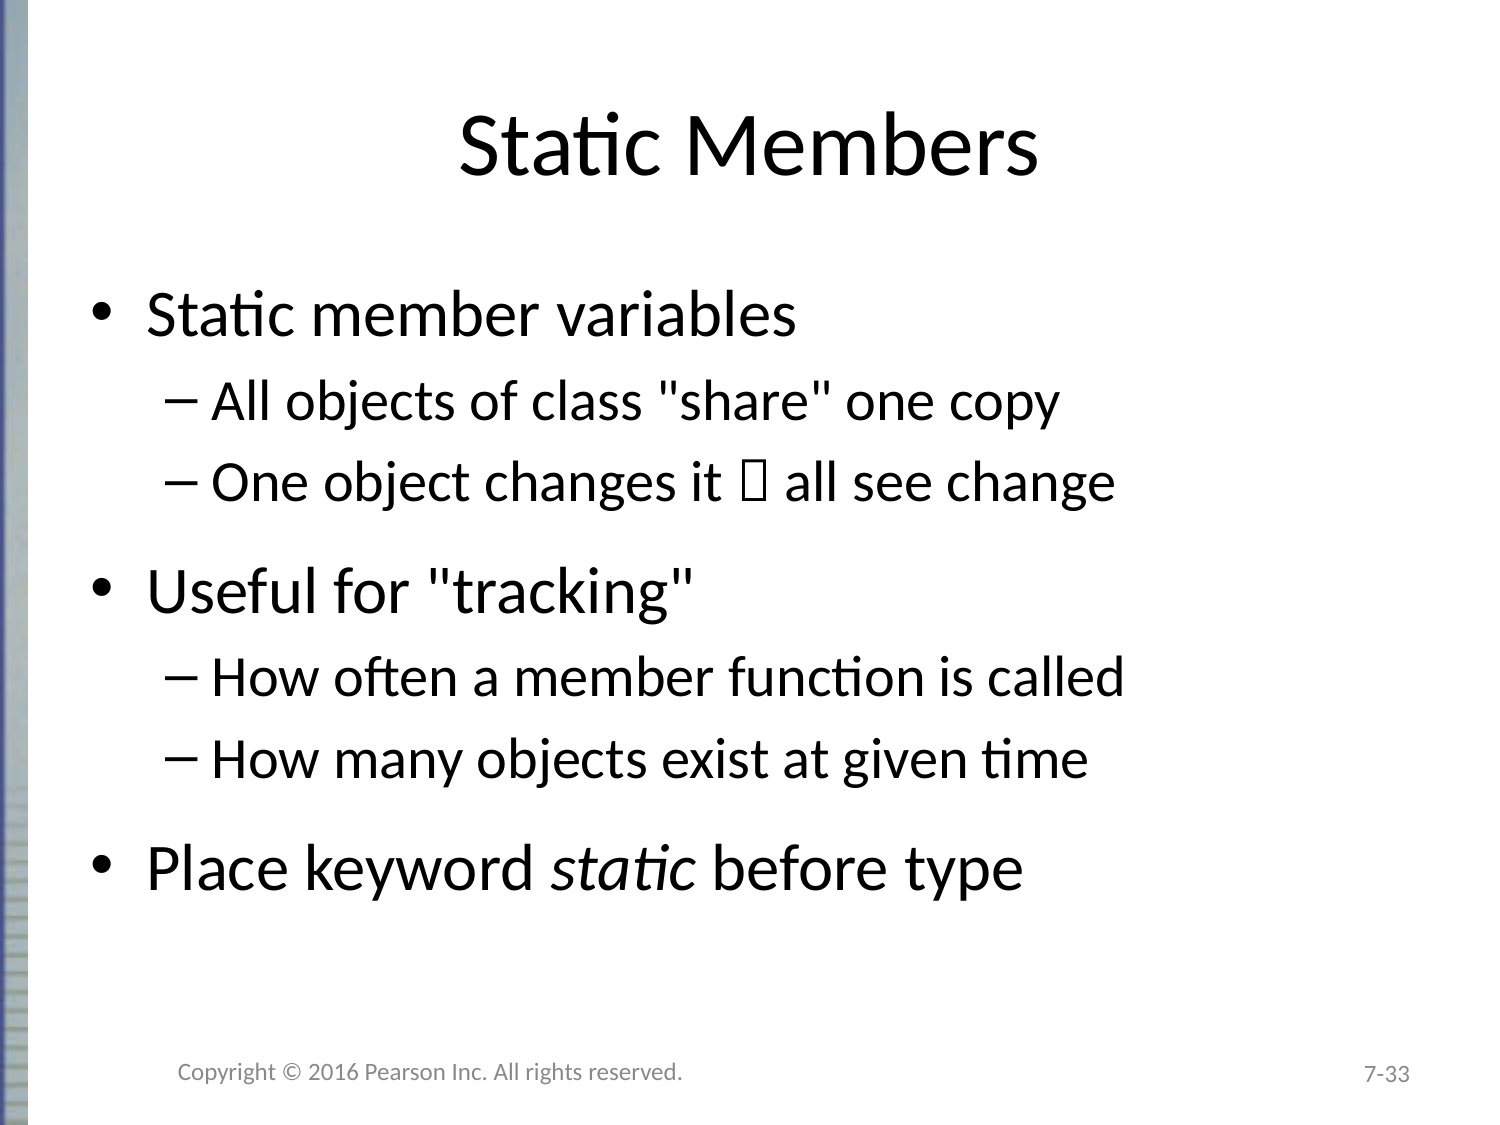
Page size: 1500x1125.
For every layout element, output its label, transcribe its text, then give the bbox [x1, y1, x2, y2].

list Static member variables All objects of class "share" one copy One object changes it  all see change Useful for "tracking" How often a member function is called How many objects exist at given time Place keyword static before type [75, 262, 1425, 1005]
footer Copyright © 2016 Pearson Inc. All rights reserved. [75, 1040, 788, 1100]
title Static Members [75, 45, 1425, 233]
picture [0, 0, 28, 1125]
slide_number 7-33 [1074, 1042, 1425, 1103]
